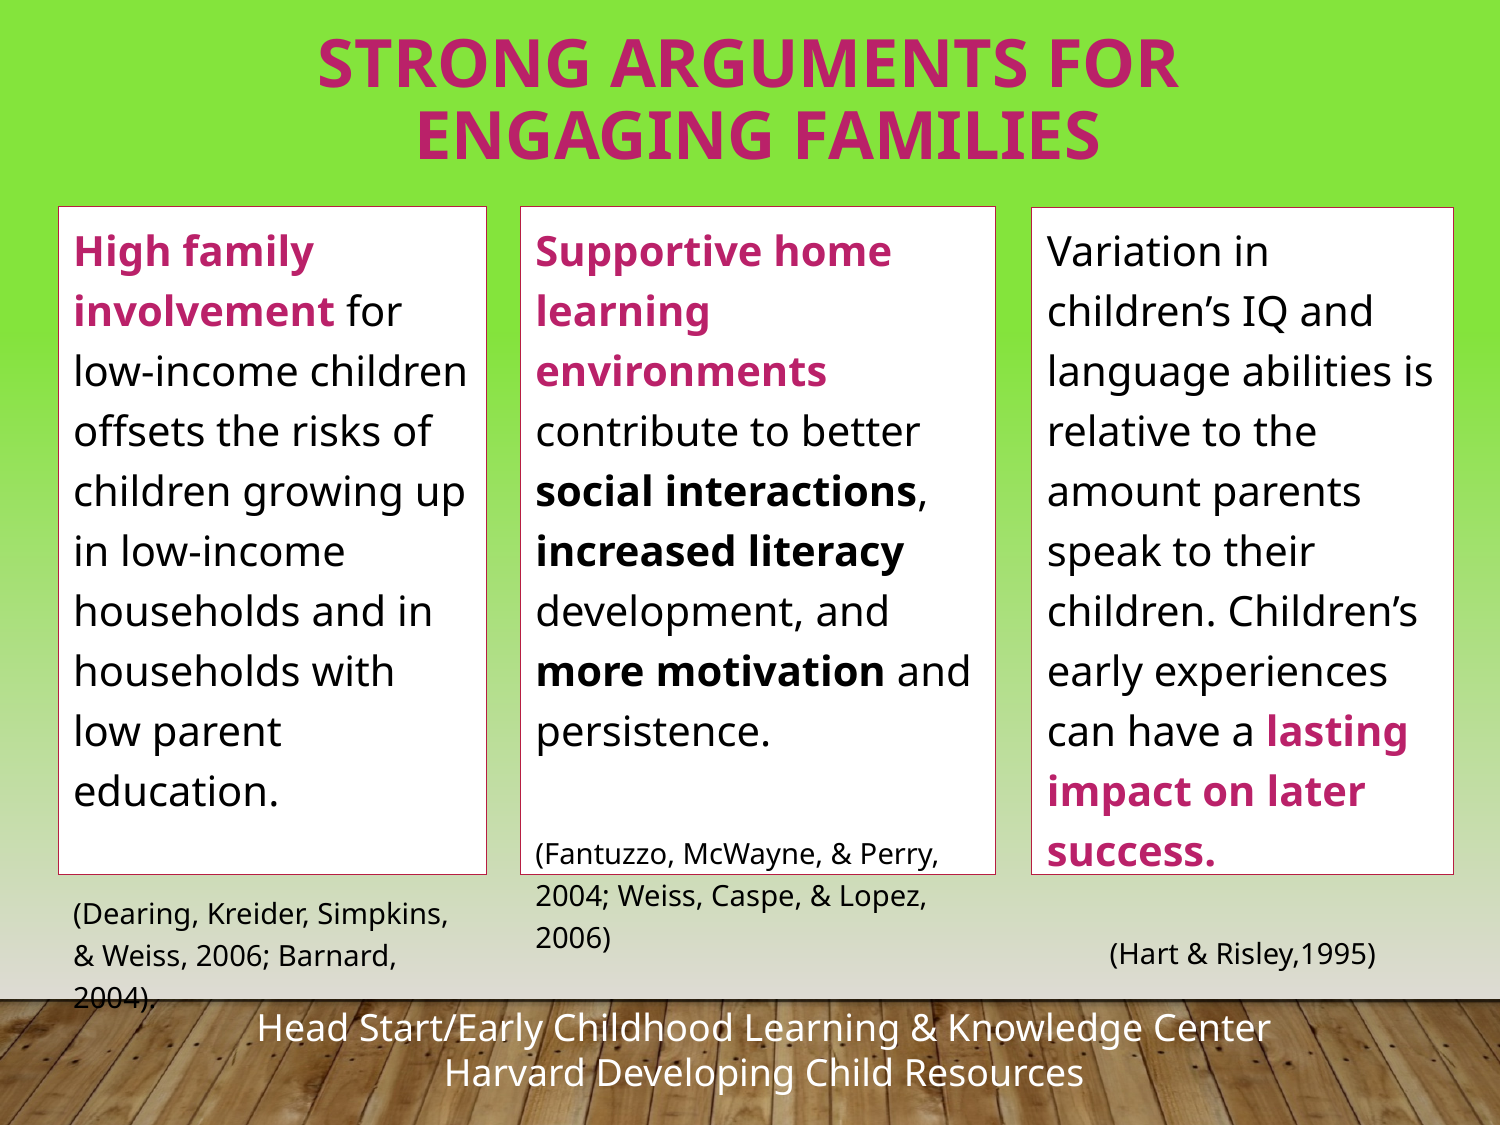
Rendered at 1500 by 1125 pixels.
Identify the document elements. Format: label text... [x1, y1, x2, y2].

title Strong arguments for Engaging Families [15, 22, 1500, 228]
list Supportive home learning environments contribute to better social interactions, increased literacy development, and more motivation and persistence. (Fantuzzo, McWayne, & Perry, 2004; Weiss, Caspe, & Lopez, 2006) [520, 206, 996, 875]
picture [0, 999, 1500, 1125]
text_box Variation in children’s IQ and language abilities is relative to the amount parents speak to their children. Children’s early experiences can have a lasting impact on later success. (Hart & Risley,1995) [1031, 207, 1454, 875]
text_box Head Start/Early Childhood Learning & Knowledge Center Harvard Developing Child Resources [58, 996, 1471, 1102]
text_box High family involvement for low-income children offsets the risks of children growing up in low-income households and in households with low parent education. (Dearing, Kreider, Simpkins, & Weiss, 2006; Barnard, 2004). [58, 206, 487, 875]
